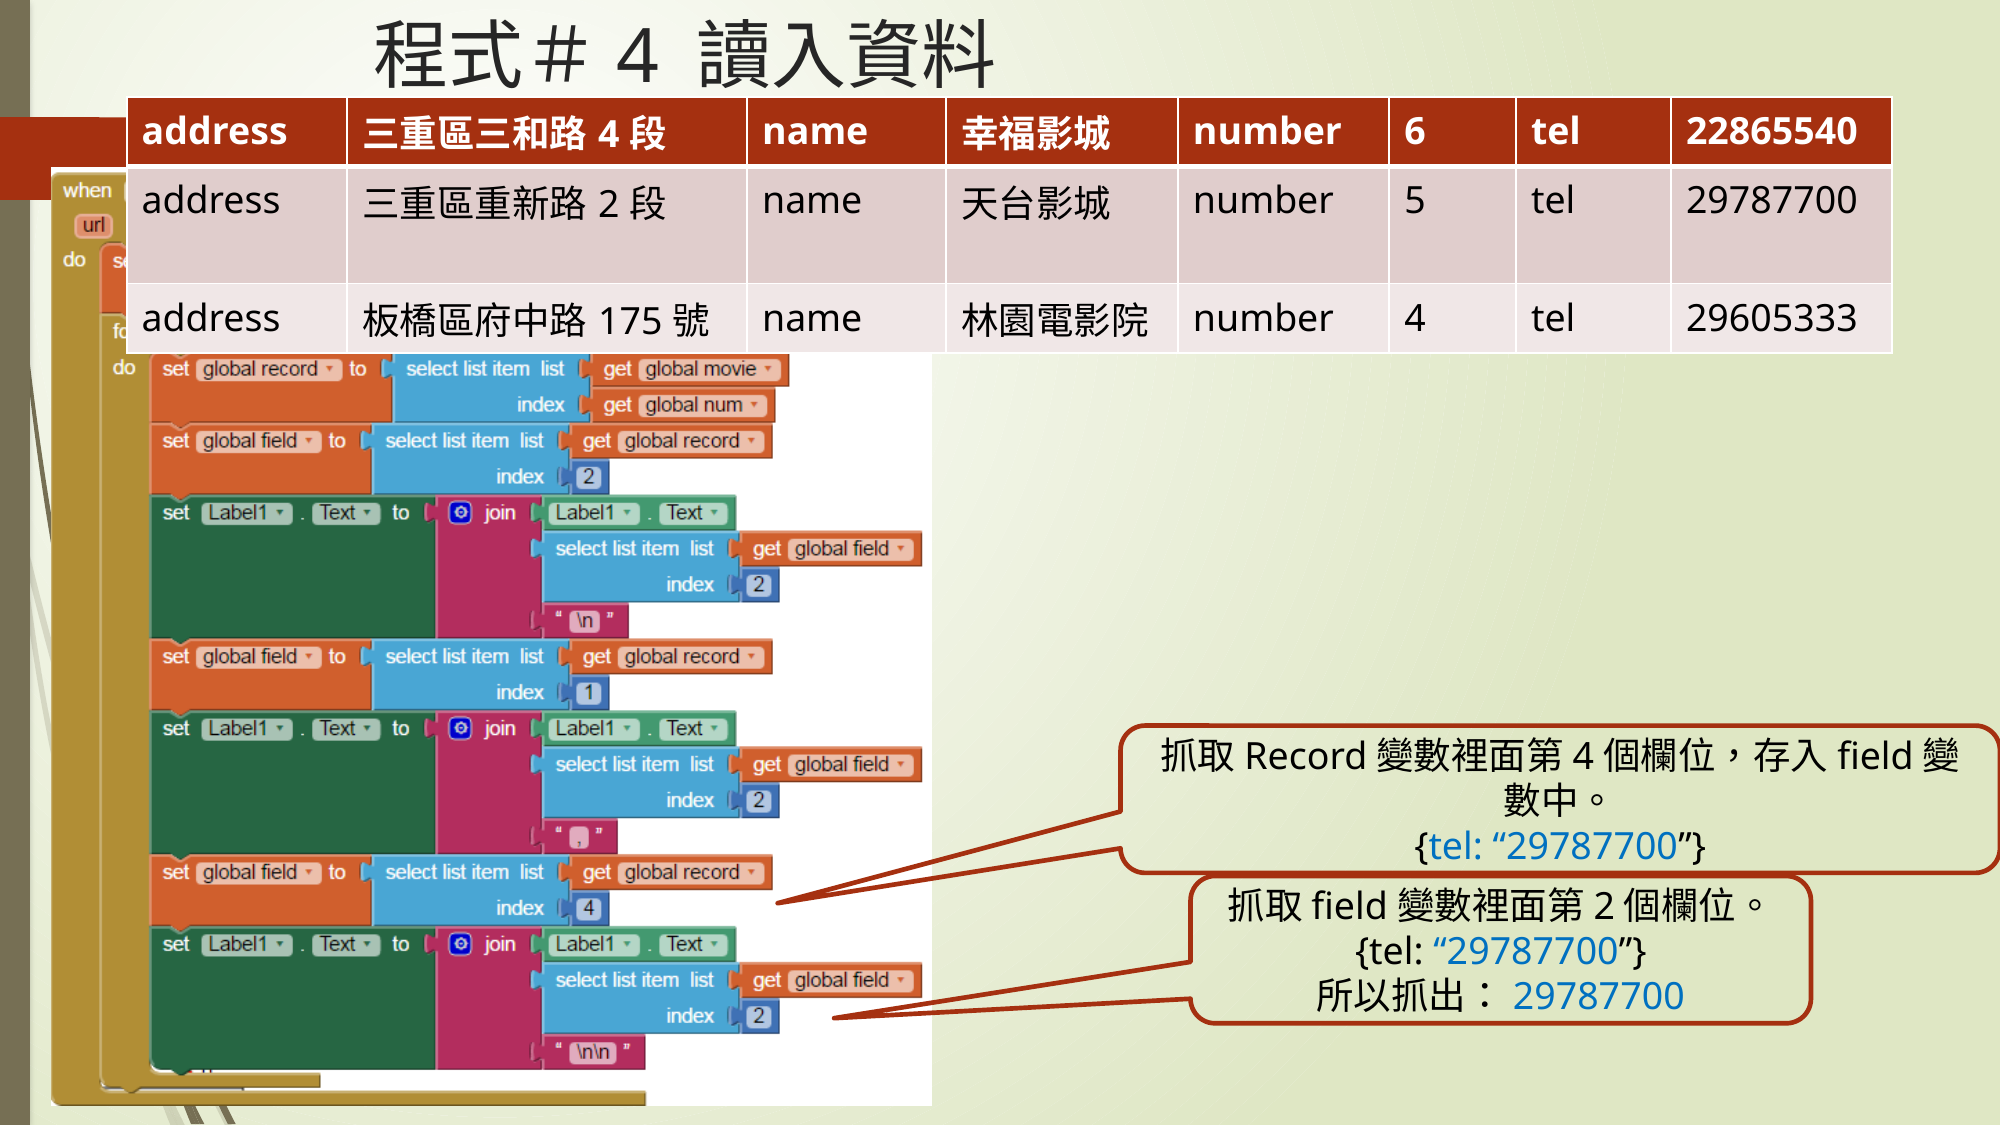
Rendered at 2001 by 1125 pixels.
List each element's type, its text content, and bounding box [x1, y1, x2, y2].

table_header 22865540 [1672, 98, 1891, 164]
text_box 抓取field變數裡面第2個欄位。 {tel: “29787700”} 所以抓出：29787700 [935, 874, 1813, 1025]
table_cell name [935, 284, 945, 352]
table_cell 天台影城 [947, 169, 1177, 283]
title 程式＃4 讀入資料 [358, 0, 1821, 96]
table_cell 29787700 [1672, 169, 1891, 283]
table_header 三重區三和路4段 [348, 98, 746, 164]
table_cell tel [1517, 169, 1670, 283]
table_cell name [933, 169, 945, 283]
text_box 抓取Record變數裡面第4個欄位，存入field變數中。 {tel: “29787700”} [935, 724, 2000, 880]
table_cell 29605333 [1672, 284, 1891, 352]
table_header address [128, 98, 346, 164]
table_cell tel [1517, 284, 1670, 352]
table_cell number [1179, 284, 1388, 352]
table_cell number [1179, 169, 1388, 283]
table_header name [748, 98, 945, 164]
table_cell 5 [1390, 169, 1515, 283]
table_header number [1179, 98, 1388, 164]
table_header 幸福影城 [947, 98, 1177, 164]
table_header tel [1517, 98, 1670, 164]
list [50, 166, 932, 1107]
table_cell 4 [1390, 284, 1515, 352]
table_header 6 [1390, 98, 1515, 164]
table_cell 林園電影院 [947, 284, 1177, 352]
